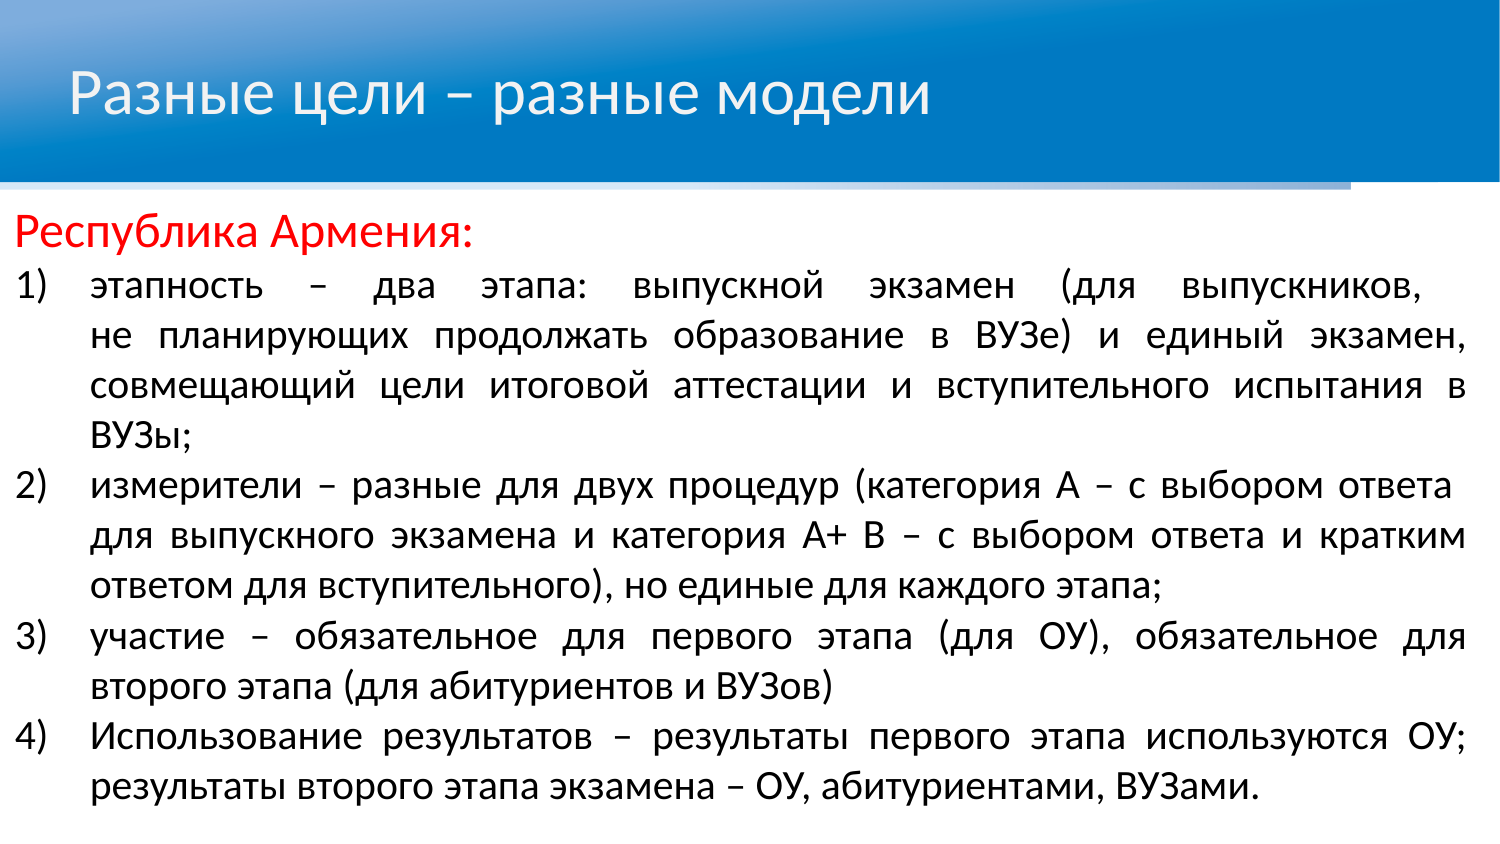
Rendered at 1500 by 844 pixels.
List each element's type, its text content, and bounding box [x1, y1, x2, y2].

picture [0, 0, 1500, 191]
text_box Республика Армения: этапность – два этапа: выпускной экзамен (для выпускников, не планирующих продолжать образование в ВУЗе) и единый экзамен, совмещающий цели итоговой аттестации и вступительного испытания в ВУЗы; измерители – разные для двух процедур (категория А – с выбором ответа для выпускного экзамена и категория А+ В – с выбором ответа и кратким ответом для вступительного), но единые для каждого этапа; участие – обязательное для первого этапа (для ОУ), обязательное для второго этапа (для абитуриентов и ВУЗов) Использование результатов – результаты первого этапа используются ОУ; результаты второго этапа экзамена – ОУ, абитуриентами, ВУЗами. [0, 198, 1483, 844]
